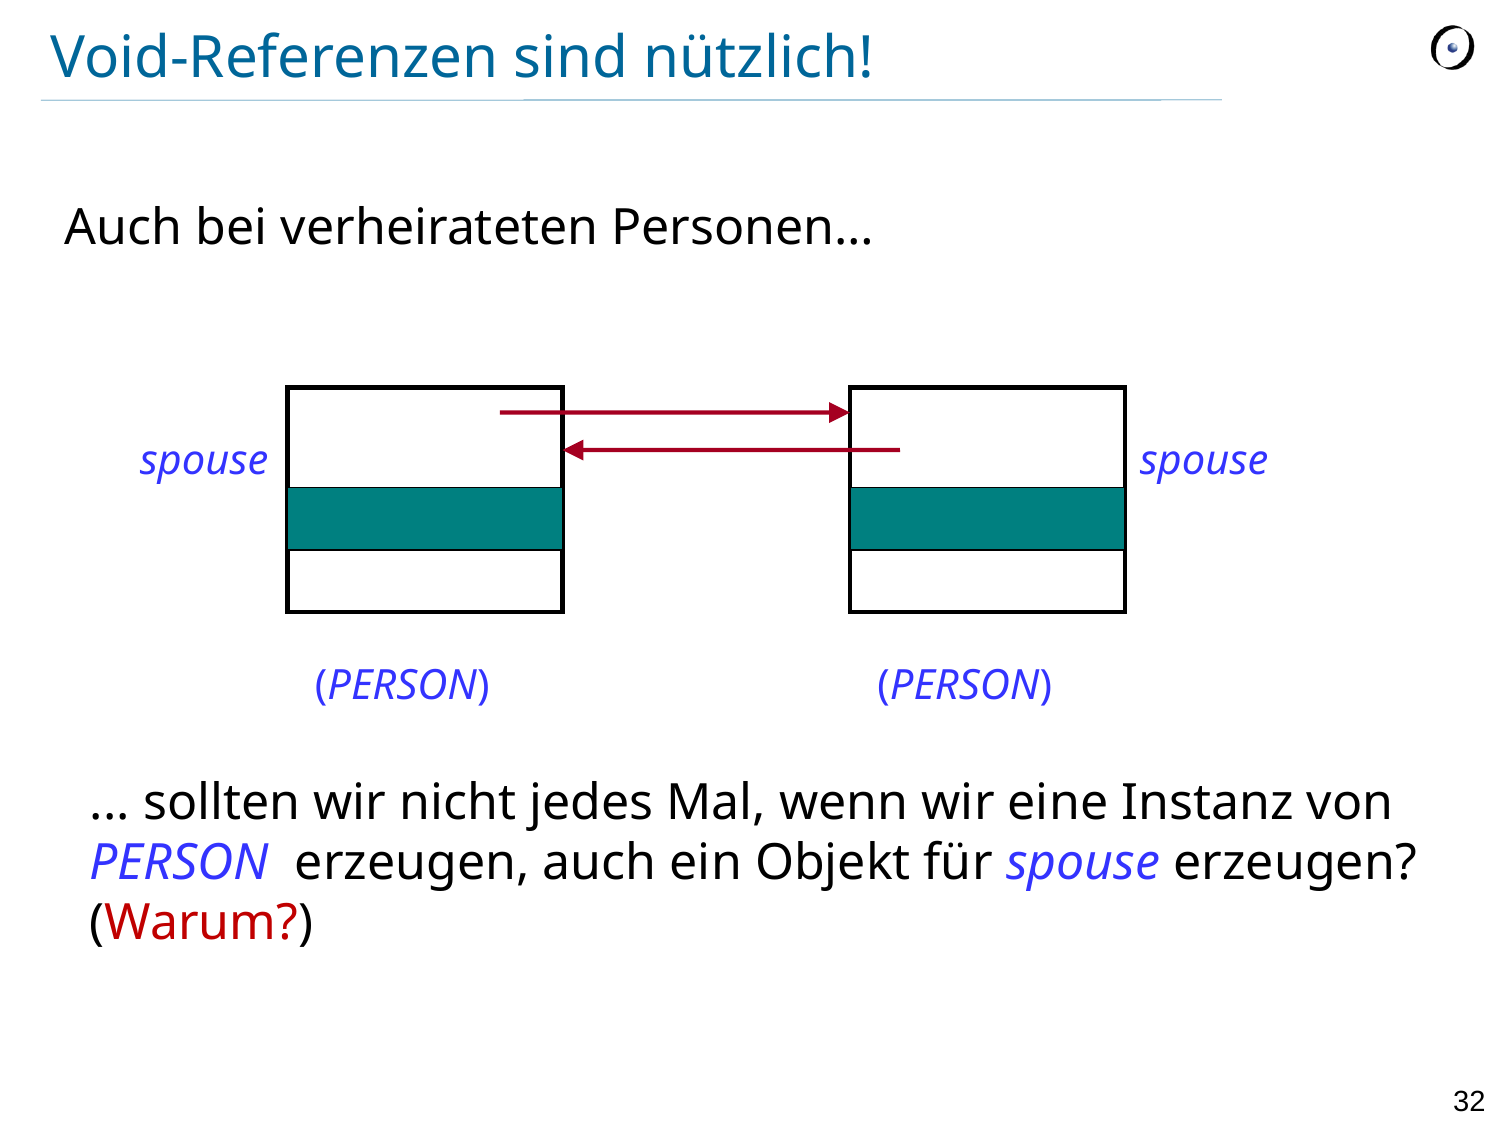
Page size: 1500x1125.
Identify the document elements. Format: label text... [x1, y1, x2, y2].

text_box [849, 487, 1125, 550]
list [74, 162, 1458, 1002]
text_box spouse [125, 425, 325, 490]
text_box [287, 387, 563, 487]
text_box Auch bei verheirateten Personen… [50, 187, 1450, 263]
text_box [287, 550, 563, 613]
text_box (PERSON) [862, 650, 1125, 715]
text_box (PERSON) [300, 650, 563, 715]
text_box [287, 487, 563, 550]
picture [1429, 20, 1476, 72]
text_box [849, 550, 1125, 613]
text_box [849, 387, 1125, 487]
text_box ... sollten wir nicht jedes Mal, wenn wir eine Instanz von PERSON erzeugen, auch ein Objekt für spouse erzeugen? (Warum?) [74, 762, 1438, 958]
text_box [562, 439, 901, 461]
text_box spouse [1125, 425, 1325, 490]
title Void-Referenzen sind nützlich! [50, 17, 1289, 91]
text_box [499, 402, 850, 423]
